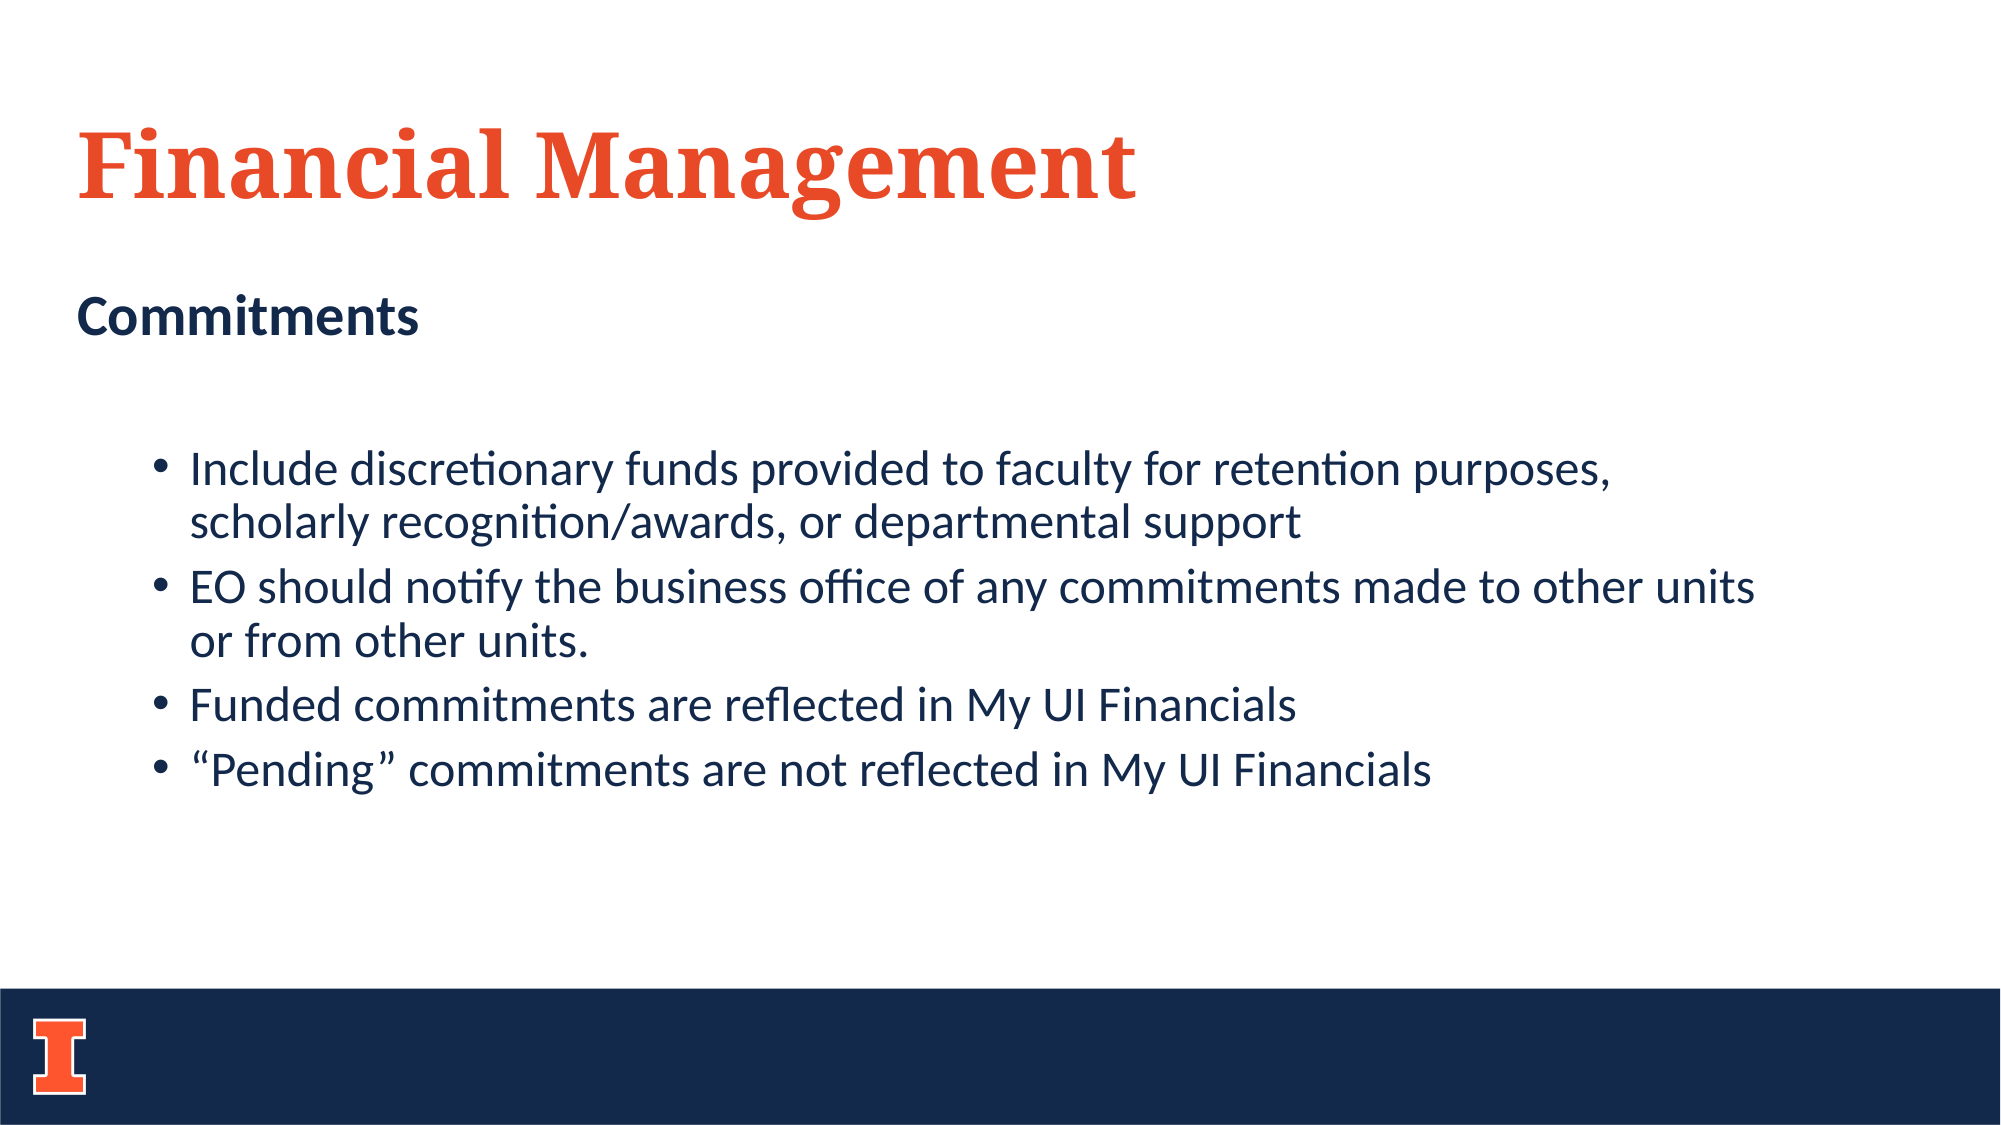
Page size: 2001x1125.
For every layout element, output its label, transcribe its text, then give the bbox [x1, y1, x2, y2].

title Financial Management [62, 59, 1640, 277]
list Commitments Include discretionary funds provided to faculty for retention purposes, scholarly recognition/awards, or departmental support EO should notify the business office of any commitments made to other units or from other units. Funded commitments are reflected in My UI Financials “Pending” commitments are not reflected in My UI Financials [62, 277, 1772, 908]
picture [0, 0, 2001, 1125]
